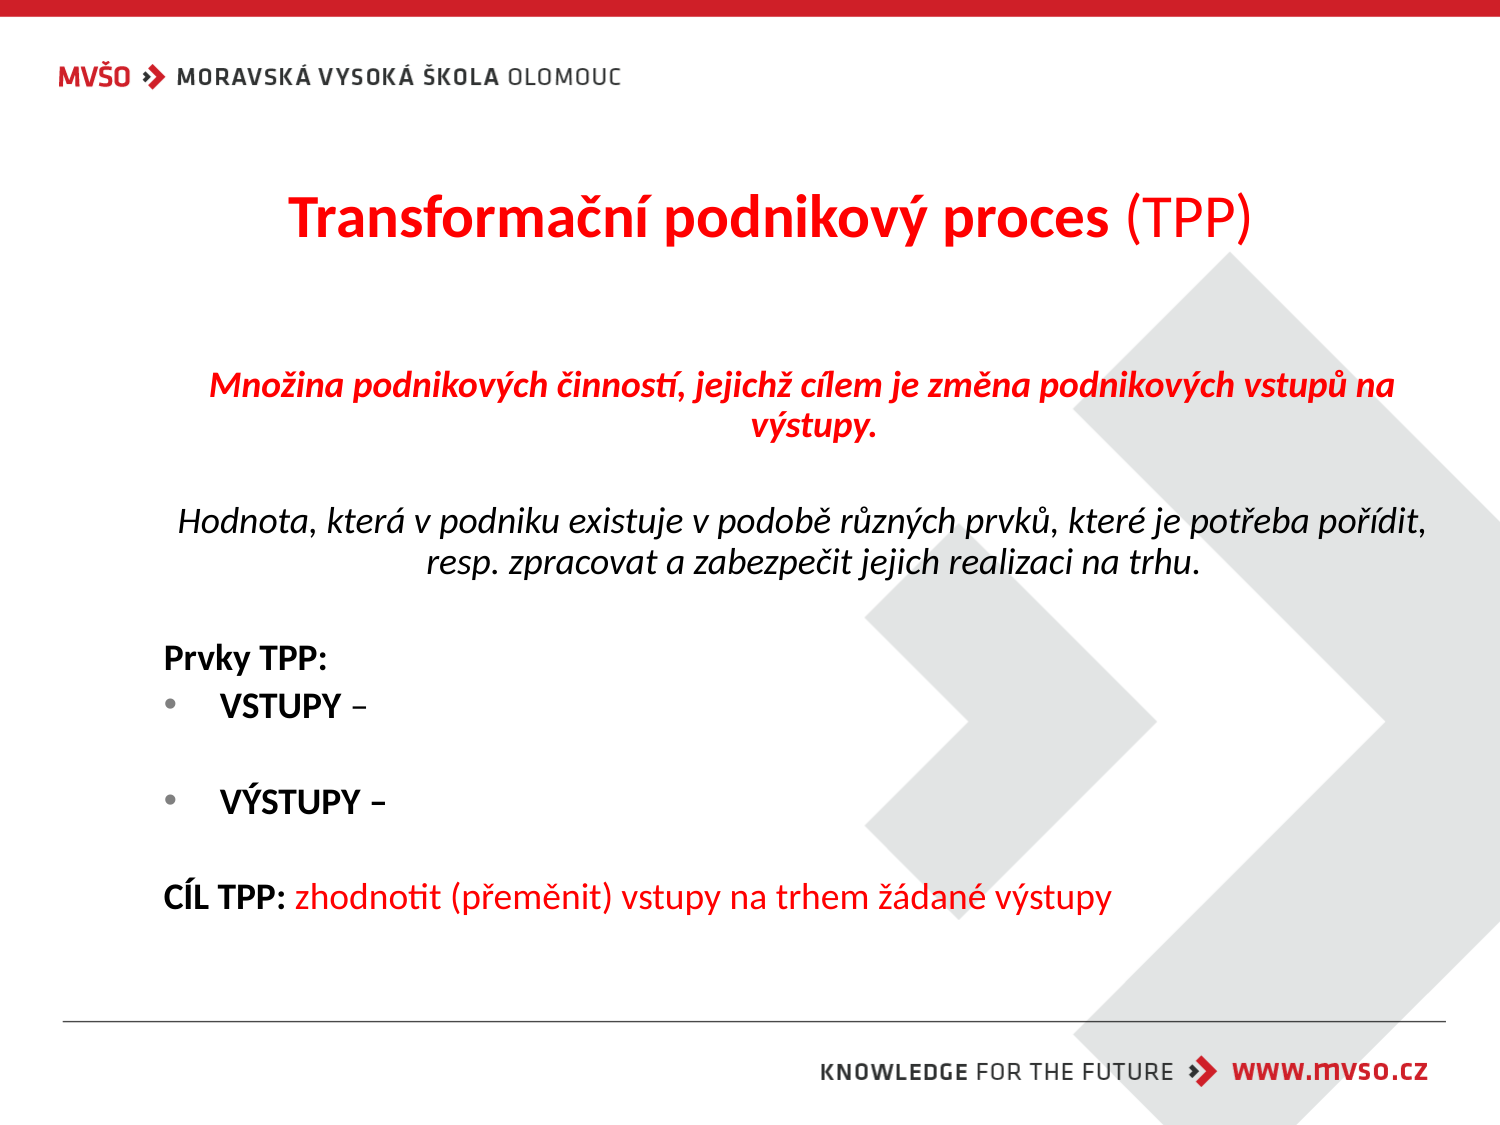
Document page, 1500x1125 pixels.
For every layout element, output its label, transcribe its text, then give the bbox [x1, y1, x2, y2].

picture [0, 0, 1500, 1125]
title Transformační podnikový proces (TPP) [258, 137, 1285, 289]
list Množina podnikových činností, jejichž cílem je změna podnikových vstupů na výstupy. Hodnota, která v podniku existuje v podobě různých prvků, které je potřeba pořídit, resp. zpracovat a zabezpečit jejich realizaci na trhu. Prvky TPP: VSTUPY – VÝSTUPY – CÍL TPP: zhodnotit (přeměnit) vstupy na trhem žádané výstupy [148, 305, 1458, 997]
